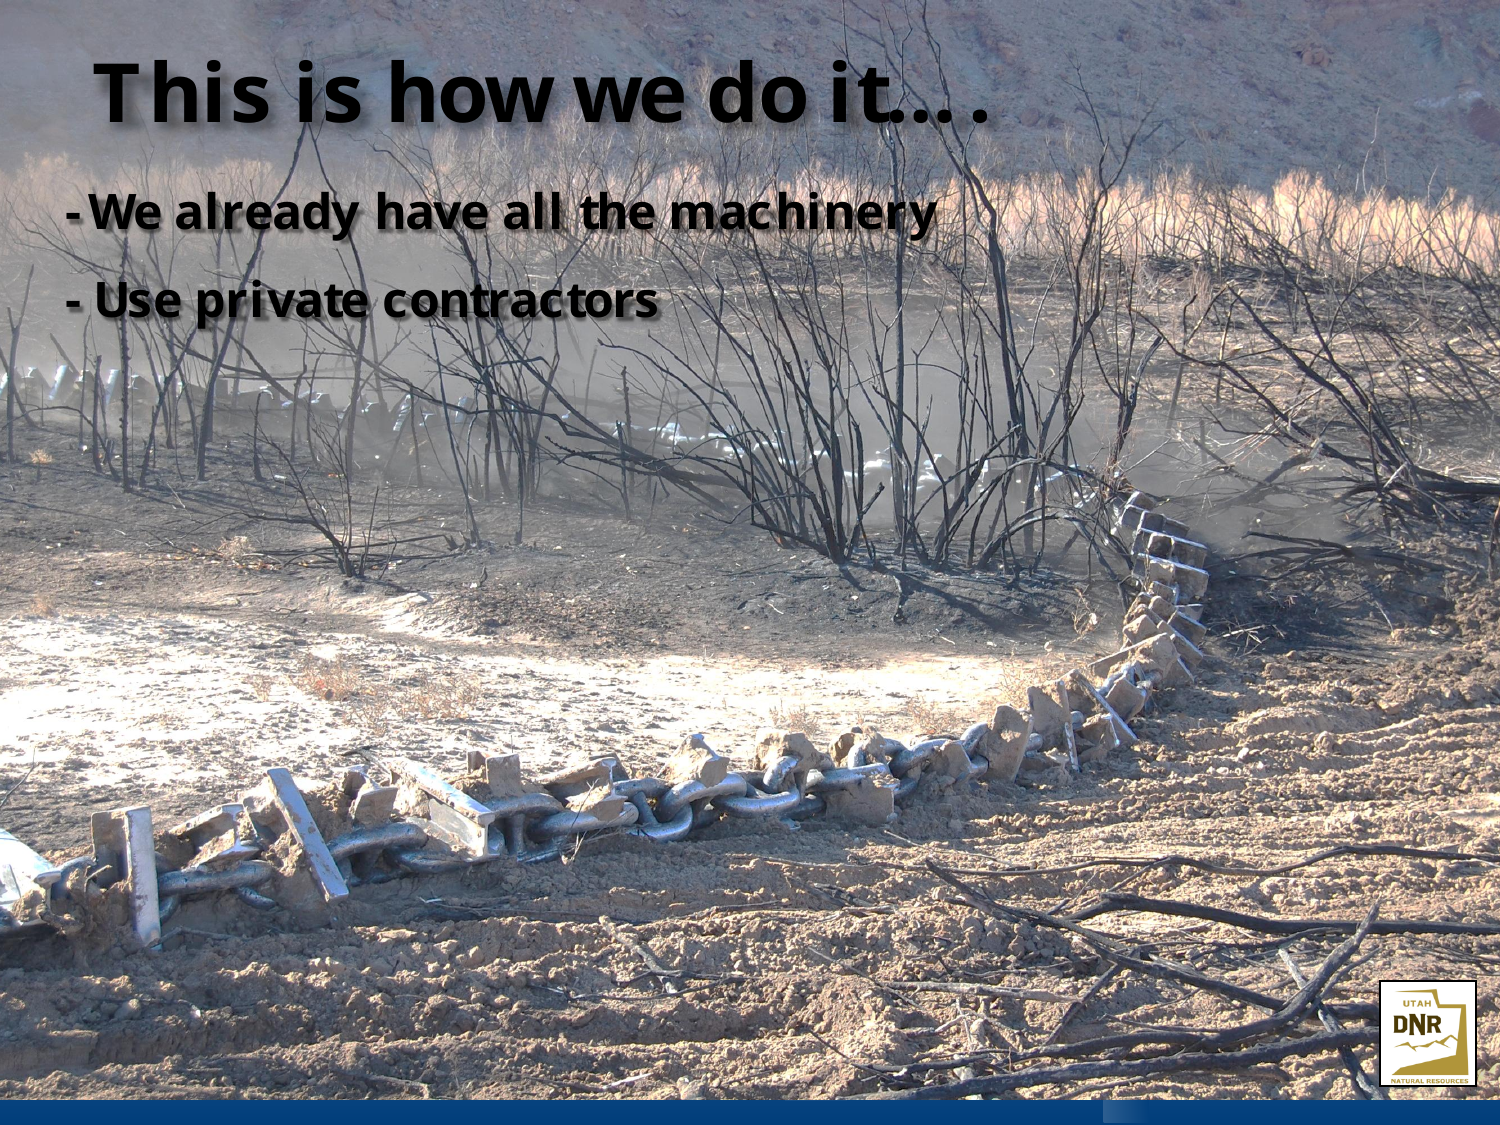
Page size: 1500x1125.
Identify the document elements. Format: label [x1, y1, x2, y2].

text_box [0, 0, 1500, 1100]
